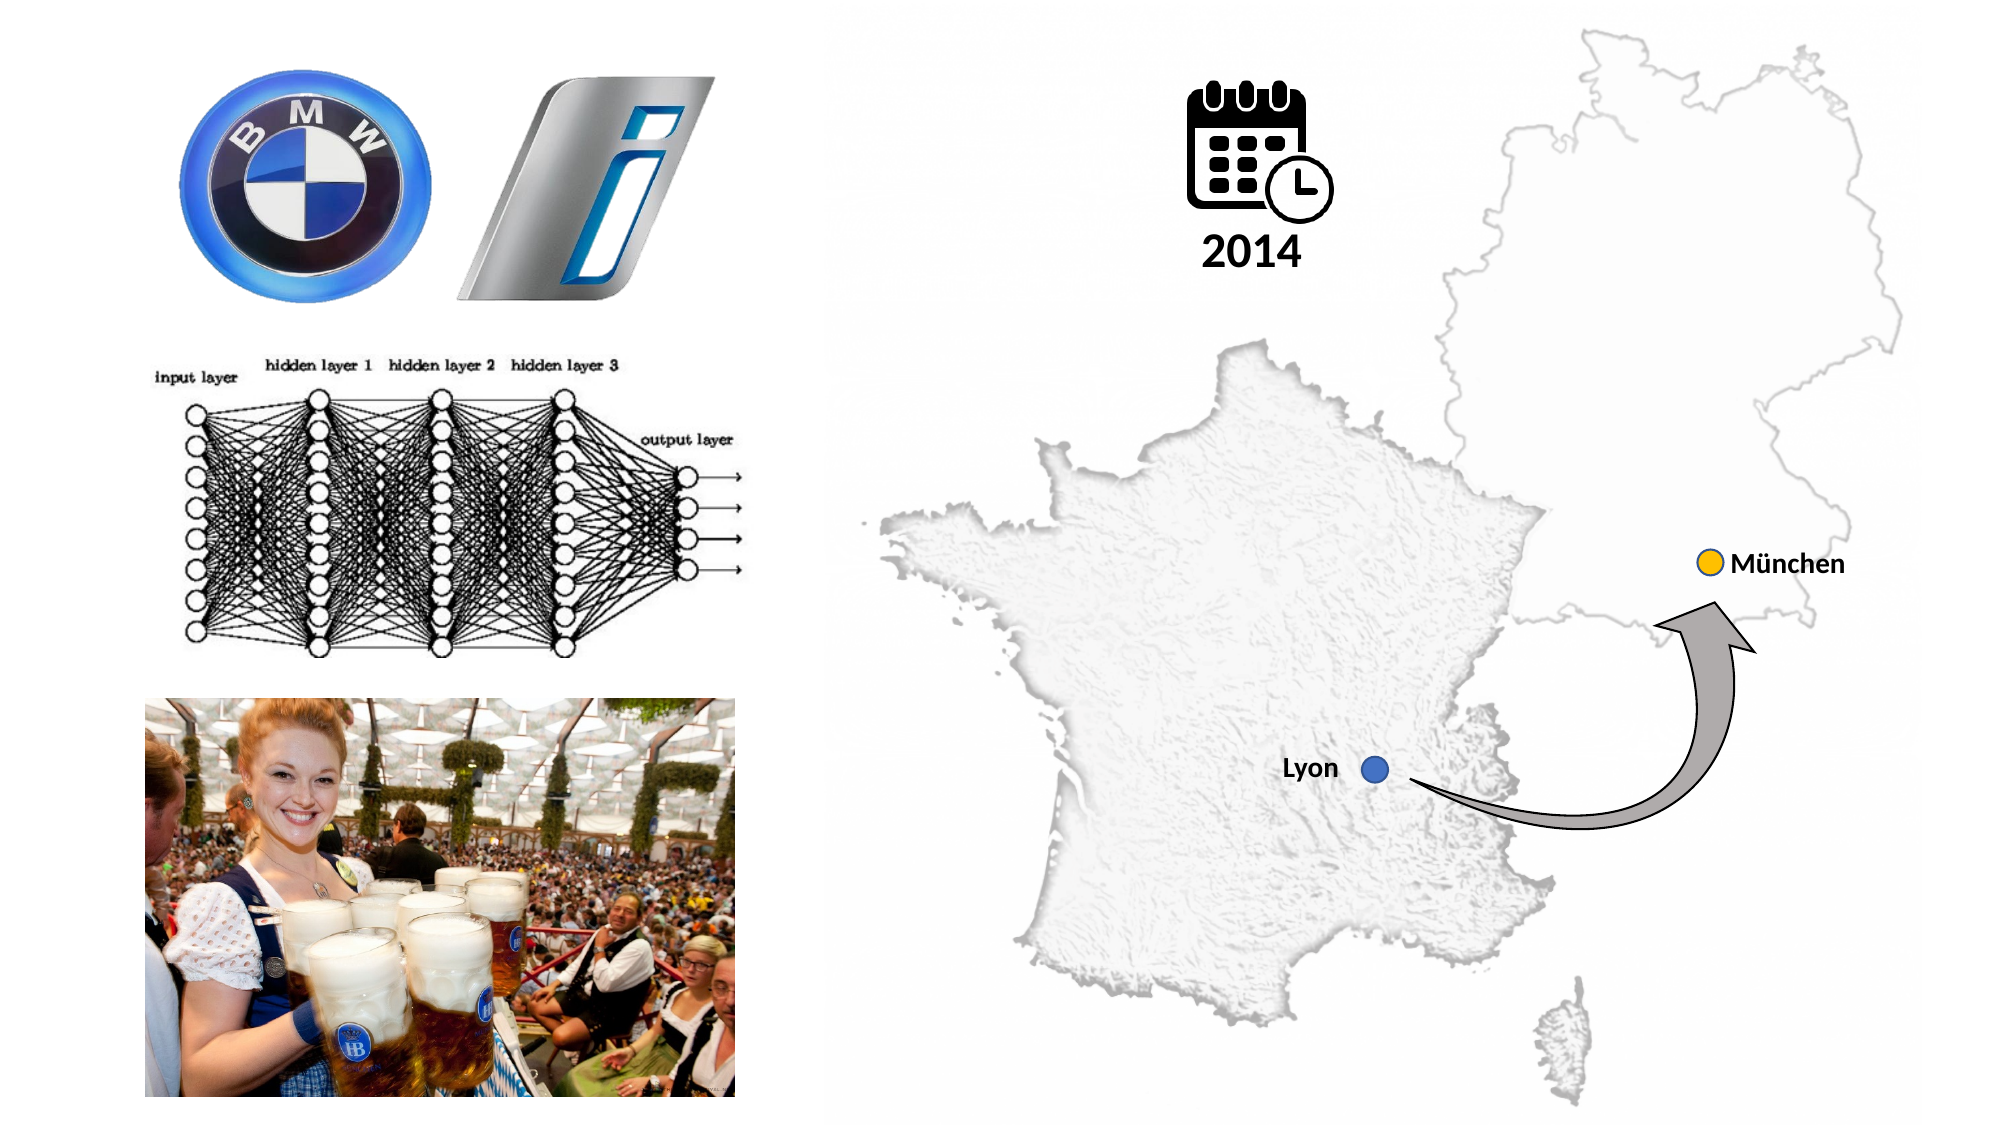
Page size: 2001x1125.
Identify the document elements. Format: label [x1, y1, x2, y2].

picture [824, 3, 1922, 1125]
text_box [172, 65, 720, 310]
picture [145, 698, 735, 1097]
picture [150, 354, 756, 658]
text_box [1084, 72, 1419, 286]
